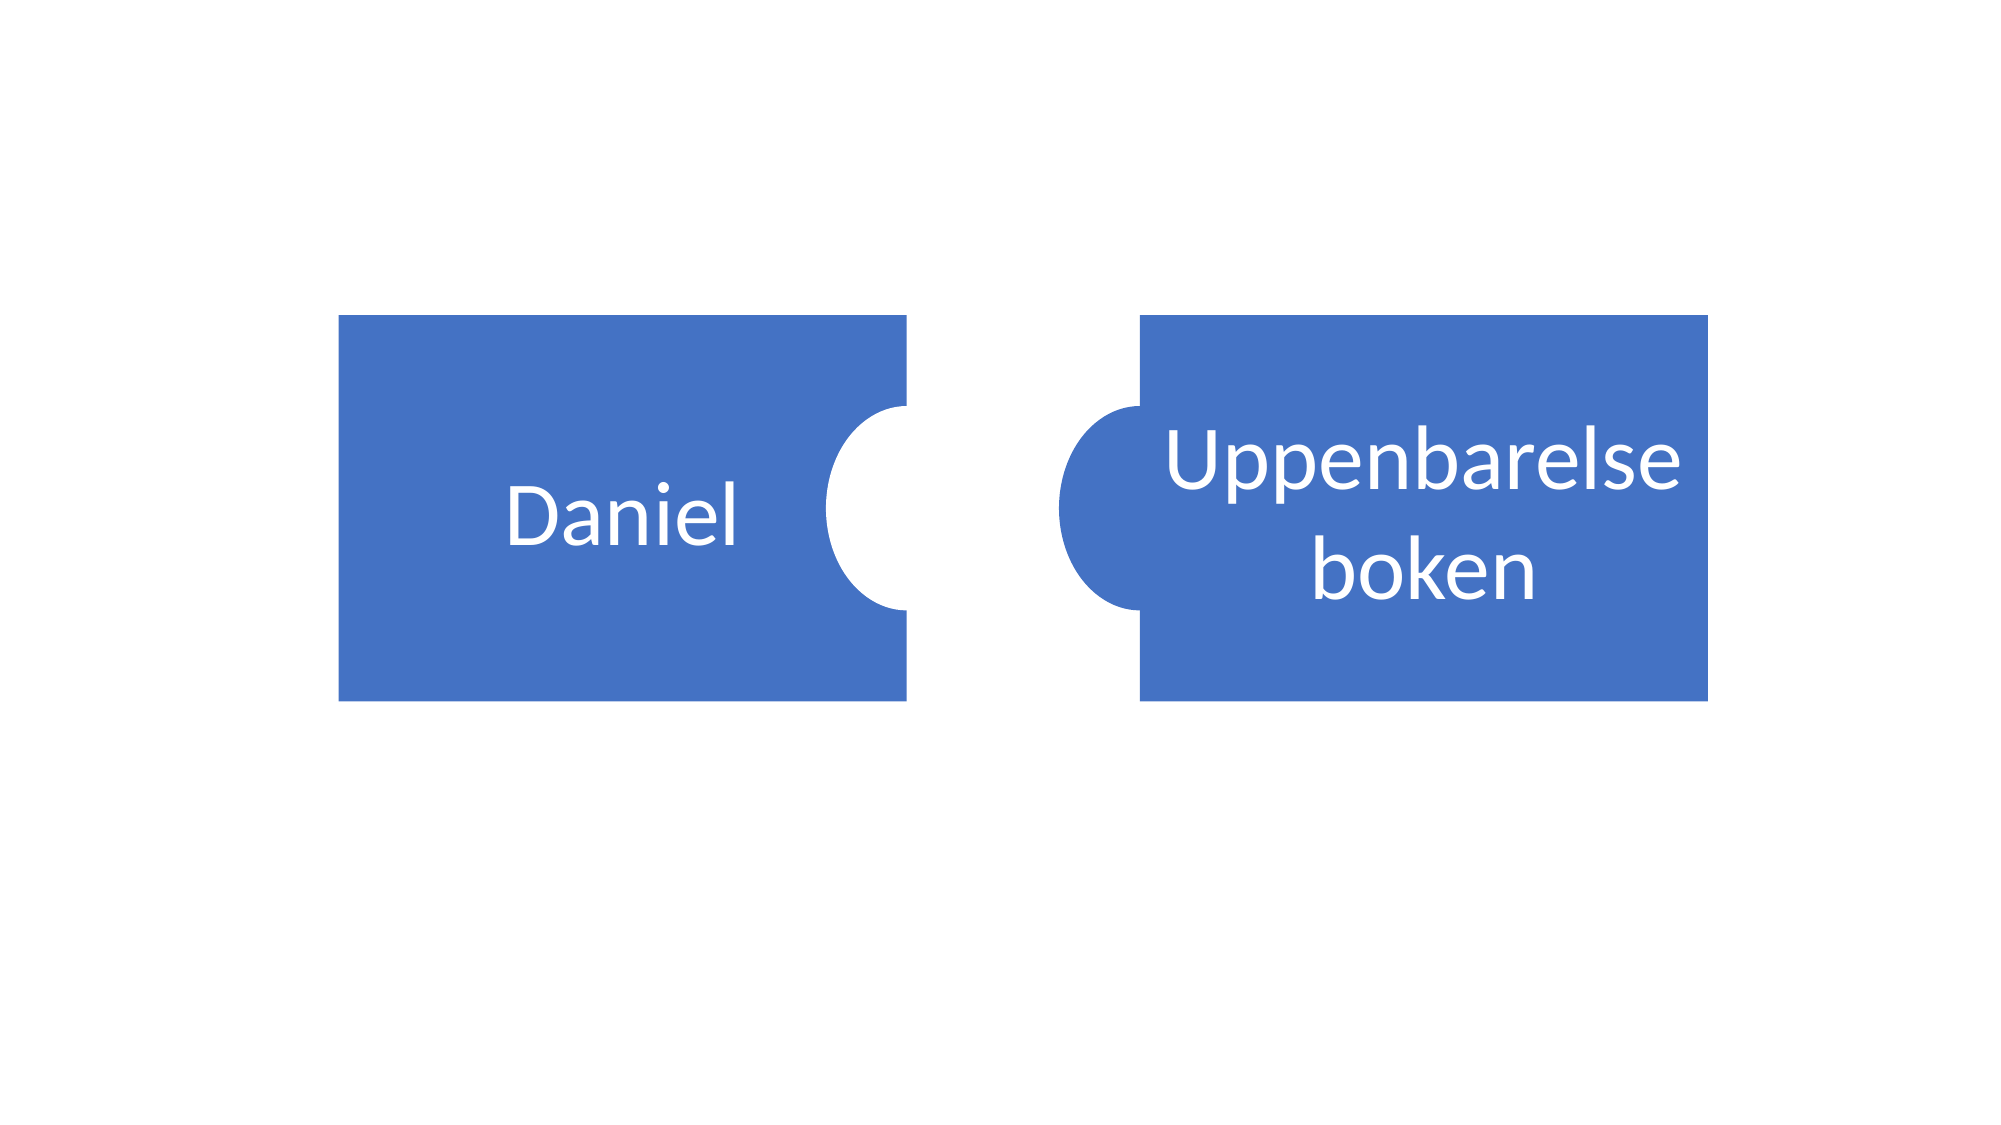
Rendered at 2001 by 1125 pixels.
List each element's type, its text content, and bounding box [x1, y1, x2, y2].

text_box [1057, 405, 1139, 612]
text_box Daniel [338, 314, 908, 702]
text_box [824, 404, 989, 612]
text_box Uppenbarelse boken [1139, 314, 1709, 702]
